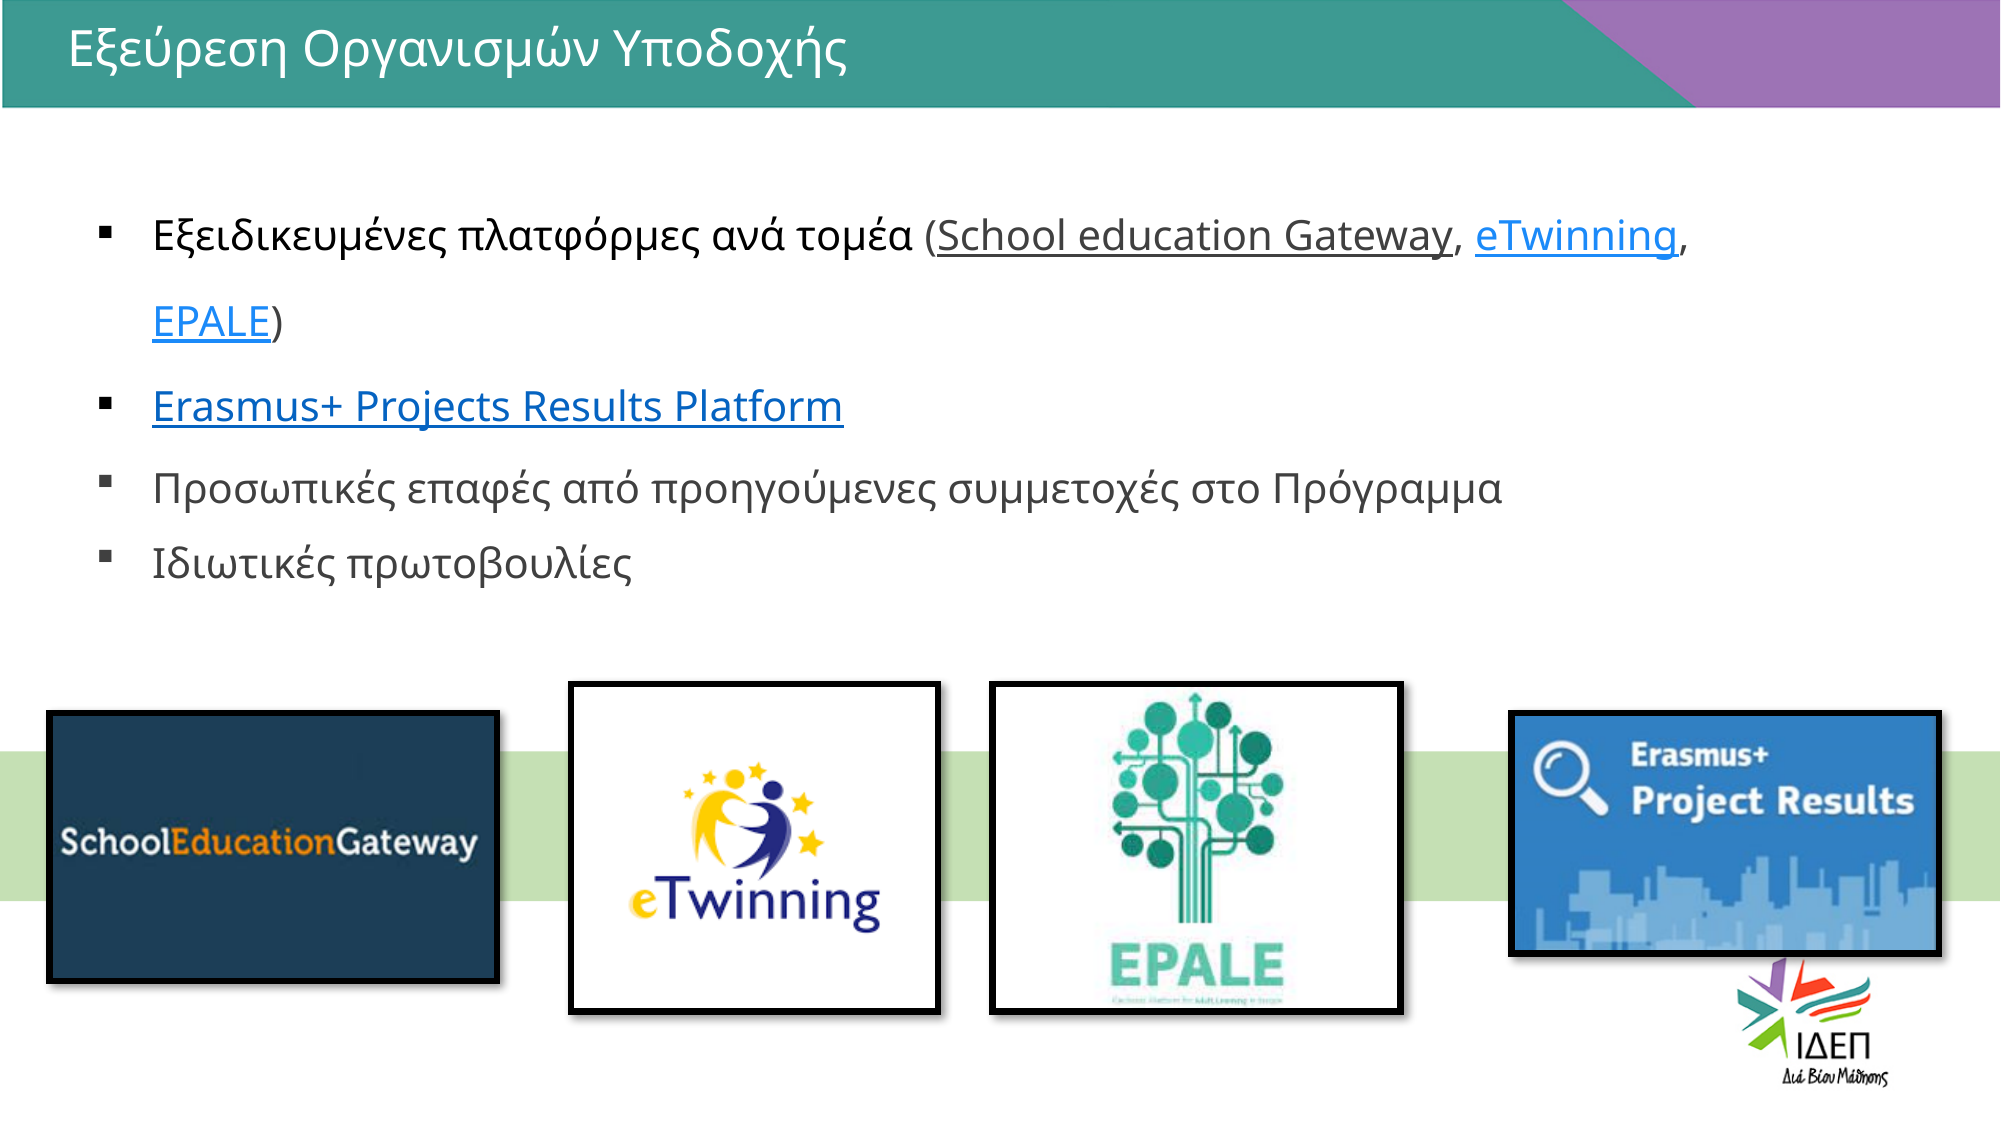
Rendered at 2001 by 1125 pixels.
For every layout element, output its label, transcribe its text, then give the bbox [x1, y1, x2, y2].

text_box [1952, 751, 2000, 902]
text_box [951, 751, 988, 902]
text_box [0, 751, 45, 902]
picture [1514, 716, 1936, 951]
text_box Εξεύρεση Οργανισμών Υποδοχής [52, 9, 2000, 85]
text_box [510, 751, 566, 902]
text_box Εξειδικευμένες πλατφόρμες ανά τομέα (School education Gateway, eTwinning, EPALE) Erasmus+ Projects Results Platform Προσωπικές επαφές από προηγούμενες συμμετοχές στο Πρόγραμμα Ιδιωτικές πρωτοβουλίες [81, 173, 1819, 751]
picture [0, 0, 2001, 1125]
text_box [1415, 751, 1507, 902]
picture [52, 716, 494, 978]
picture [995, 686, 1398, 1009]
picture [574, 686, 936, 1009]
